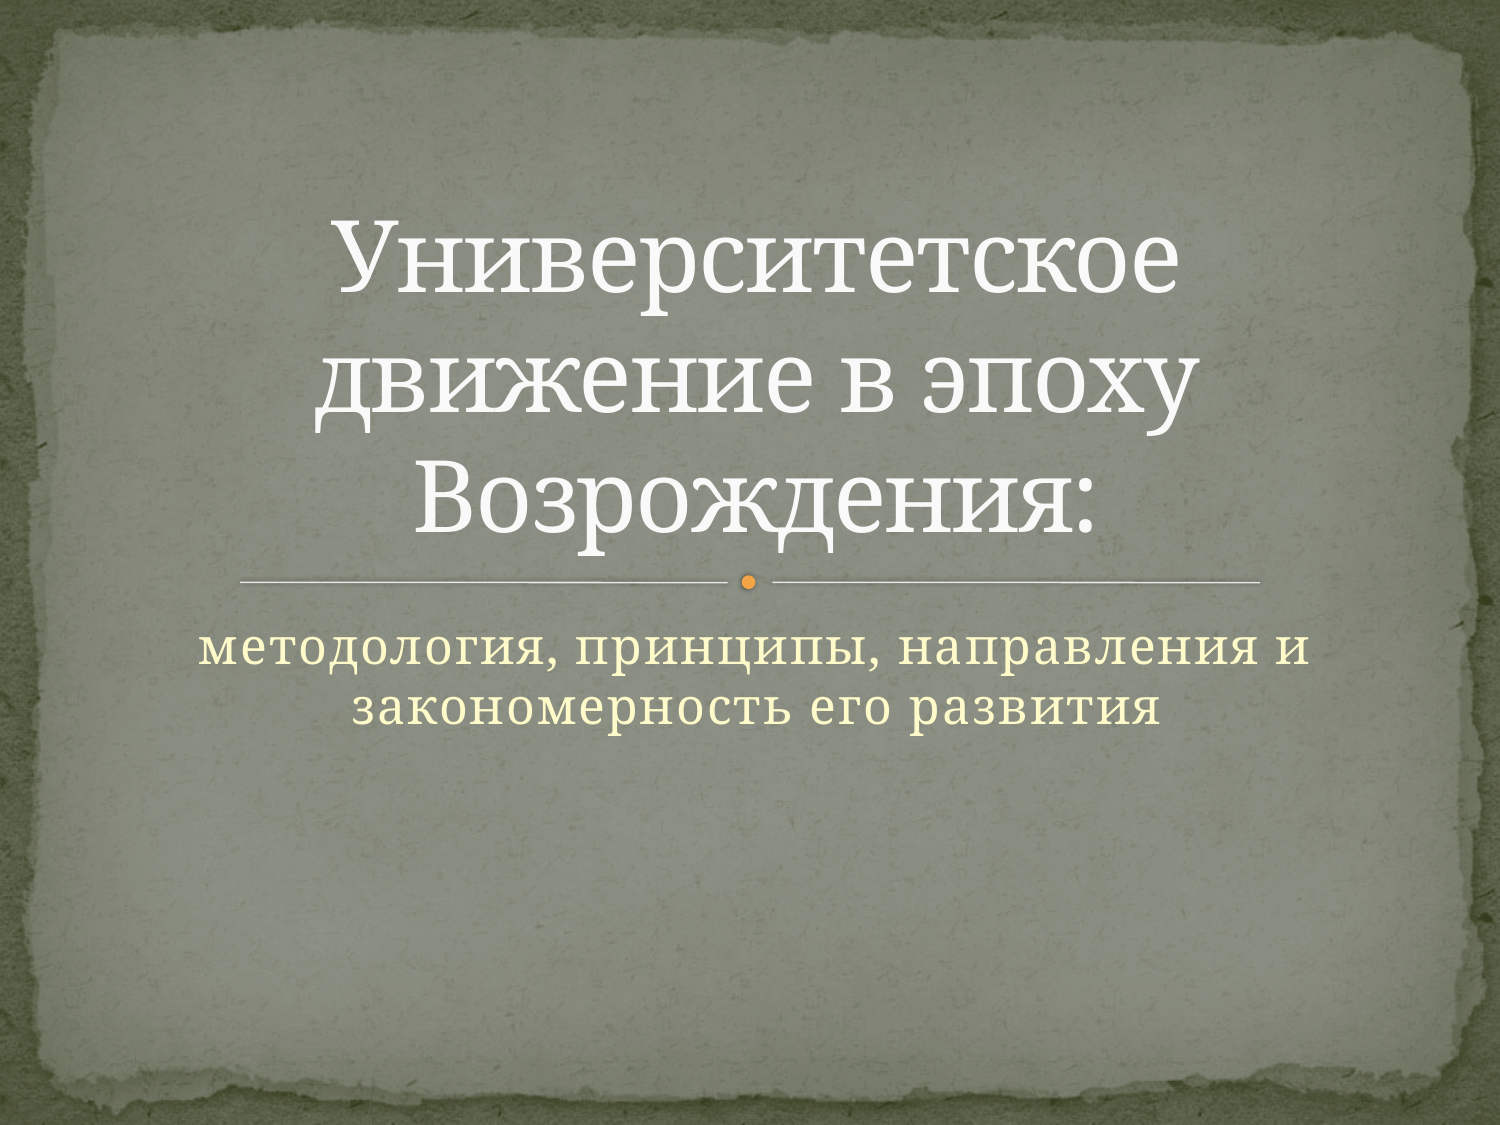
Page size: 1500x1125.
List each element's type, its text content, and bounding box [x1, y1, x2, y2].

title Университетское движение в эпоху Возрождения: [74, 235, 1438, 561]
subtitle методология, принципы, направления и закономерность его развития [75, 606, 1438, 795]
